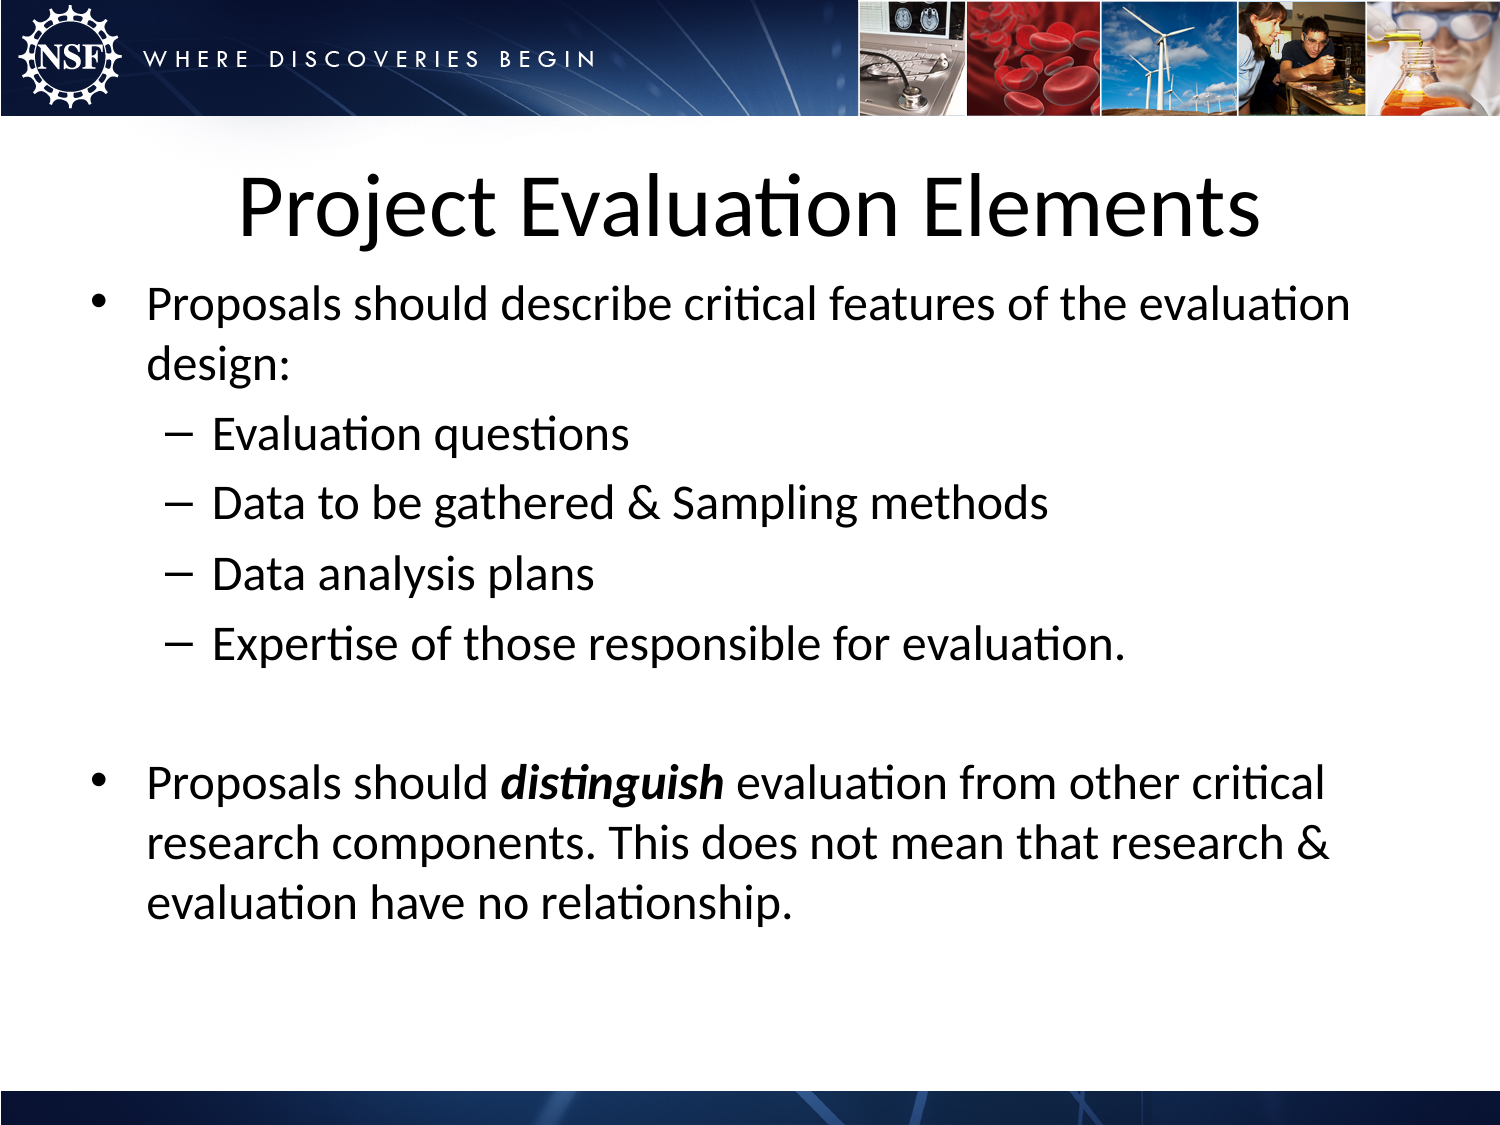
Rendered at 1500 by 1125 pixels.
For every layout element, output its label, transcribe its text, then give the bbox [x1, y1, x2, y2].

list Proposals should describe critical features of the evaluation design: Evaluation questions Data to be gathered & Sampling methods Data analysis plans Expertise of those responsible for evaluation. Proposals should distinguish evaluation from other critical research components. This does not mean that research & evaluation have no relationship. [75, 262, 1425, 1005]
picture [1, 0, 1500, 1125]
title Project Evaluation Elements [75, 137, 1425, 262]
